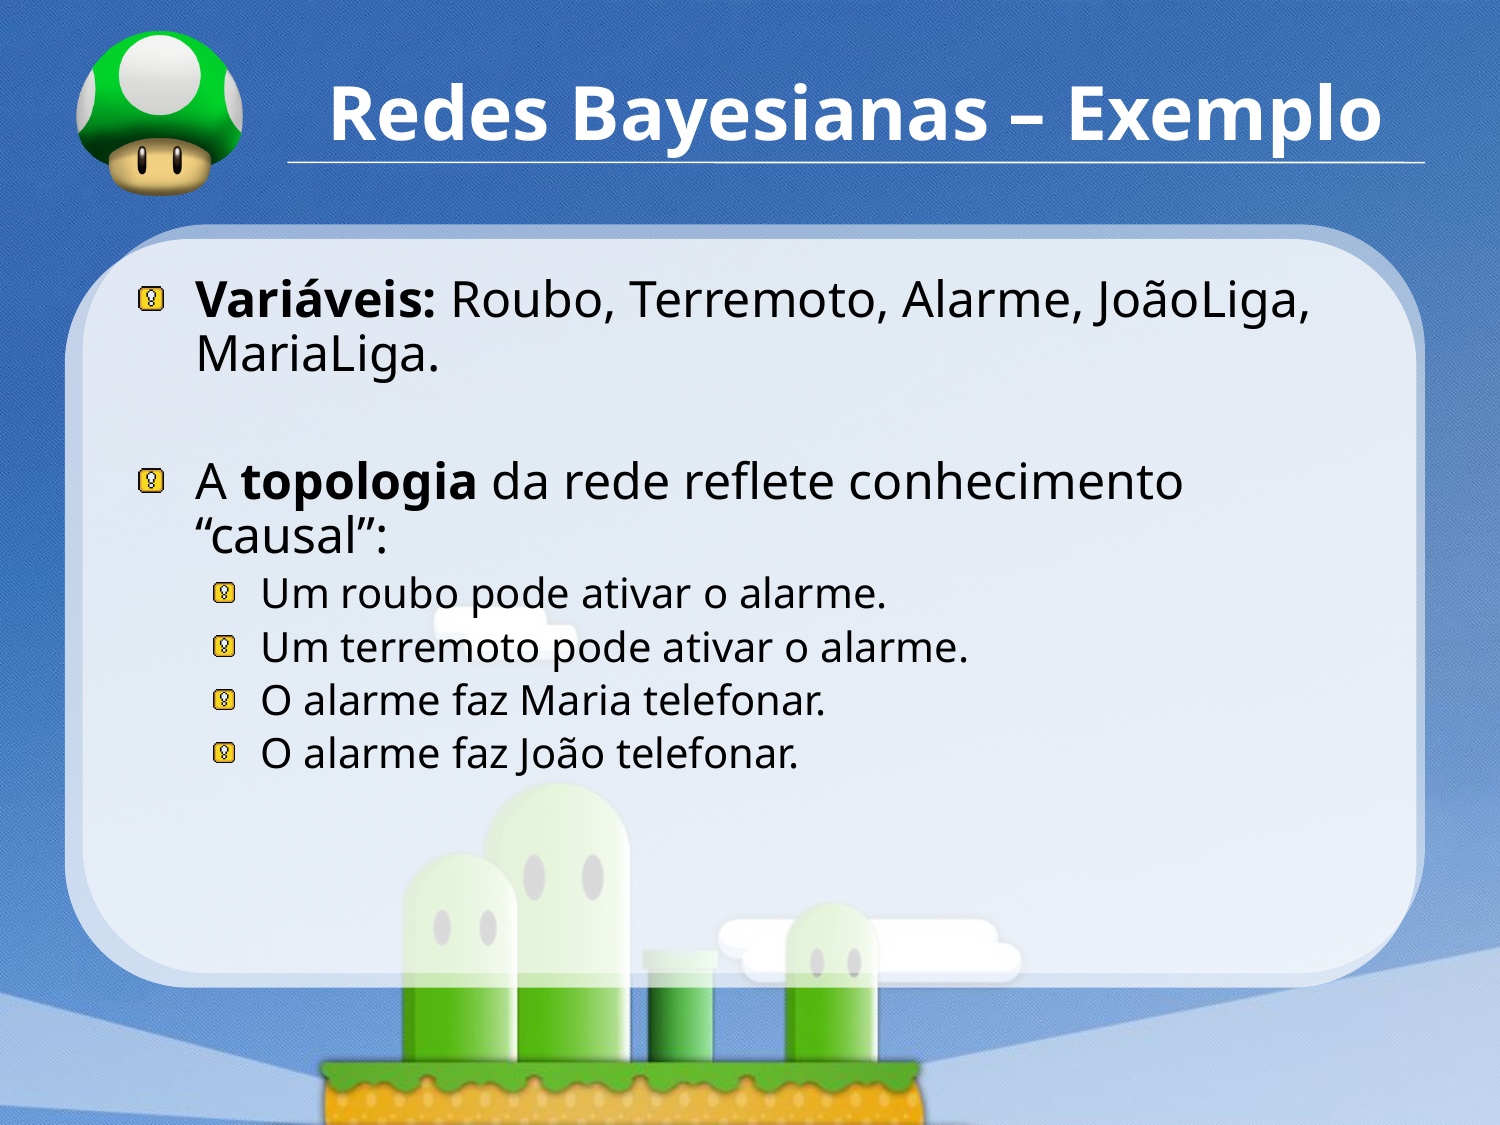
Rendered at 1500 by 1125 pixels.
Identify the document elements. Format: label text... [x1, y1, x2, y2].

list Variáveis: Roubo, Terremoto, Alarme, JoãoLiga, MariaLiga. A topologia da rede reflete conhecimento “causal”: Um roubo pode ativar o alarme. Um terremoto pode ativar o alarme. O alarme faz Maria telefonar. O alarme faz João telefonar. [123, 267, 1365, 941]
picture [0, 0, 1500, 1125]
title Redes Bayesianas – Exemplo [312, 37, 1426, 183]
